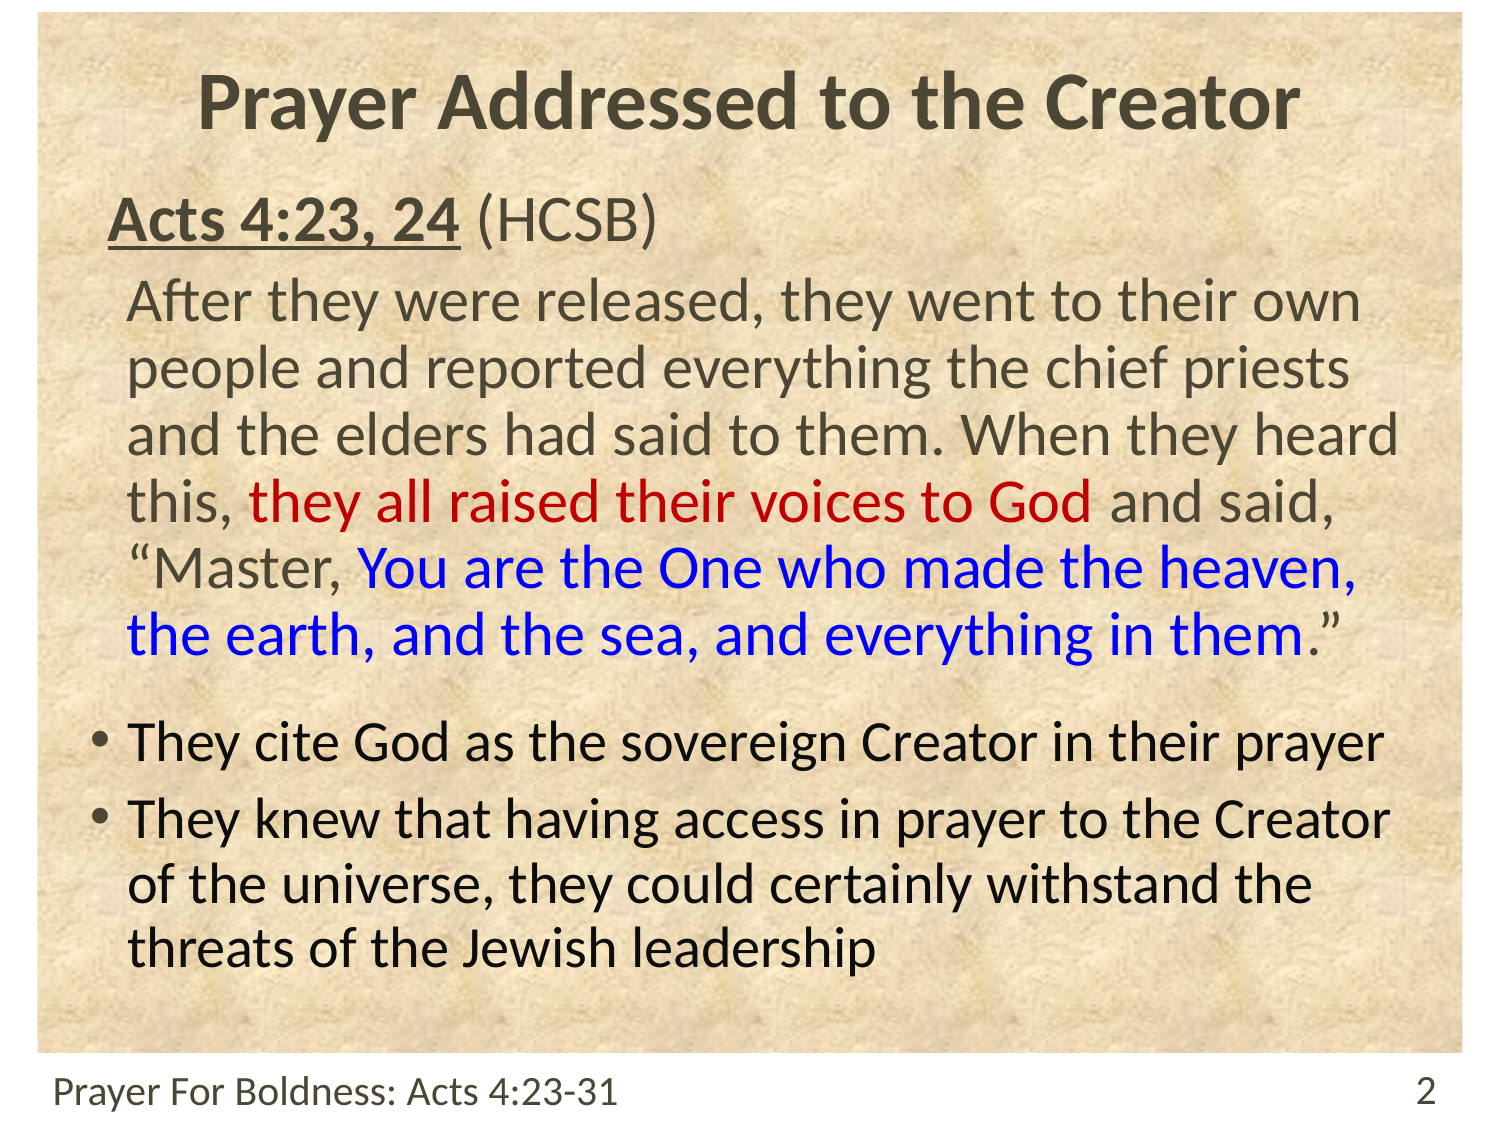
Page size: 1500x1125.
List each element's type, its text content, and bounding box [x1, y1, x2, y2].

list They cite God as the sovereign Creator in their prayer They knew that having access in prayer to the Creator of the universe, they could certainly withstand the threats of the Jewish leadership [75, 701, 1425, 1006]
footer Prayer For Boldness: Acts 4:23-31 [37, 1059, 1027, 1119]
title Prayer Addressed to the Creator [37, 12, 1463, 1053]
list Acts 4:23, 24 (HCSB) After they were released, they went to their own people and reported everything the chief priests and the elders had said to them. When they heard this, they all raised their voices to God and said, “Master, You are the One who made the heaven, the earth, and the sea, and everything in them.” [75, 181, 1425, 700]
